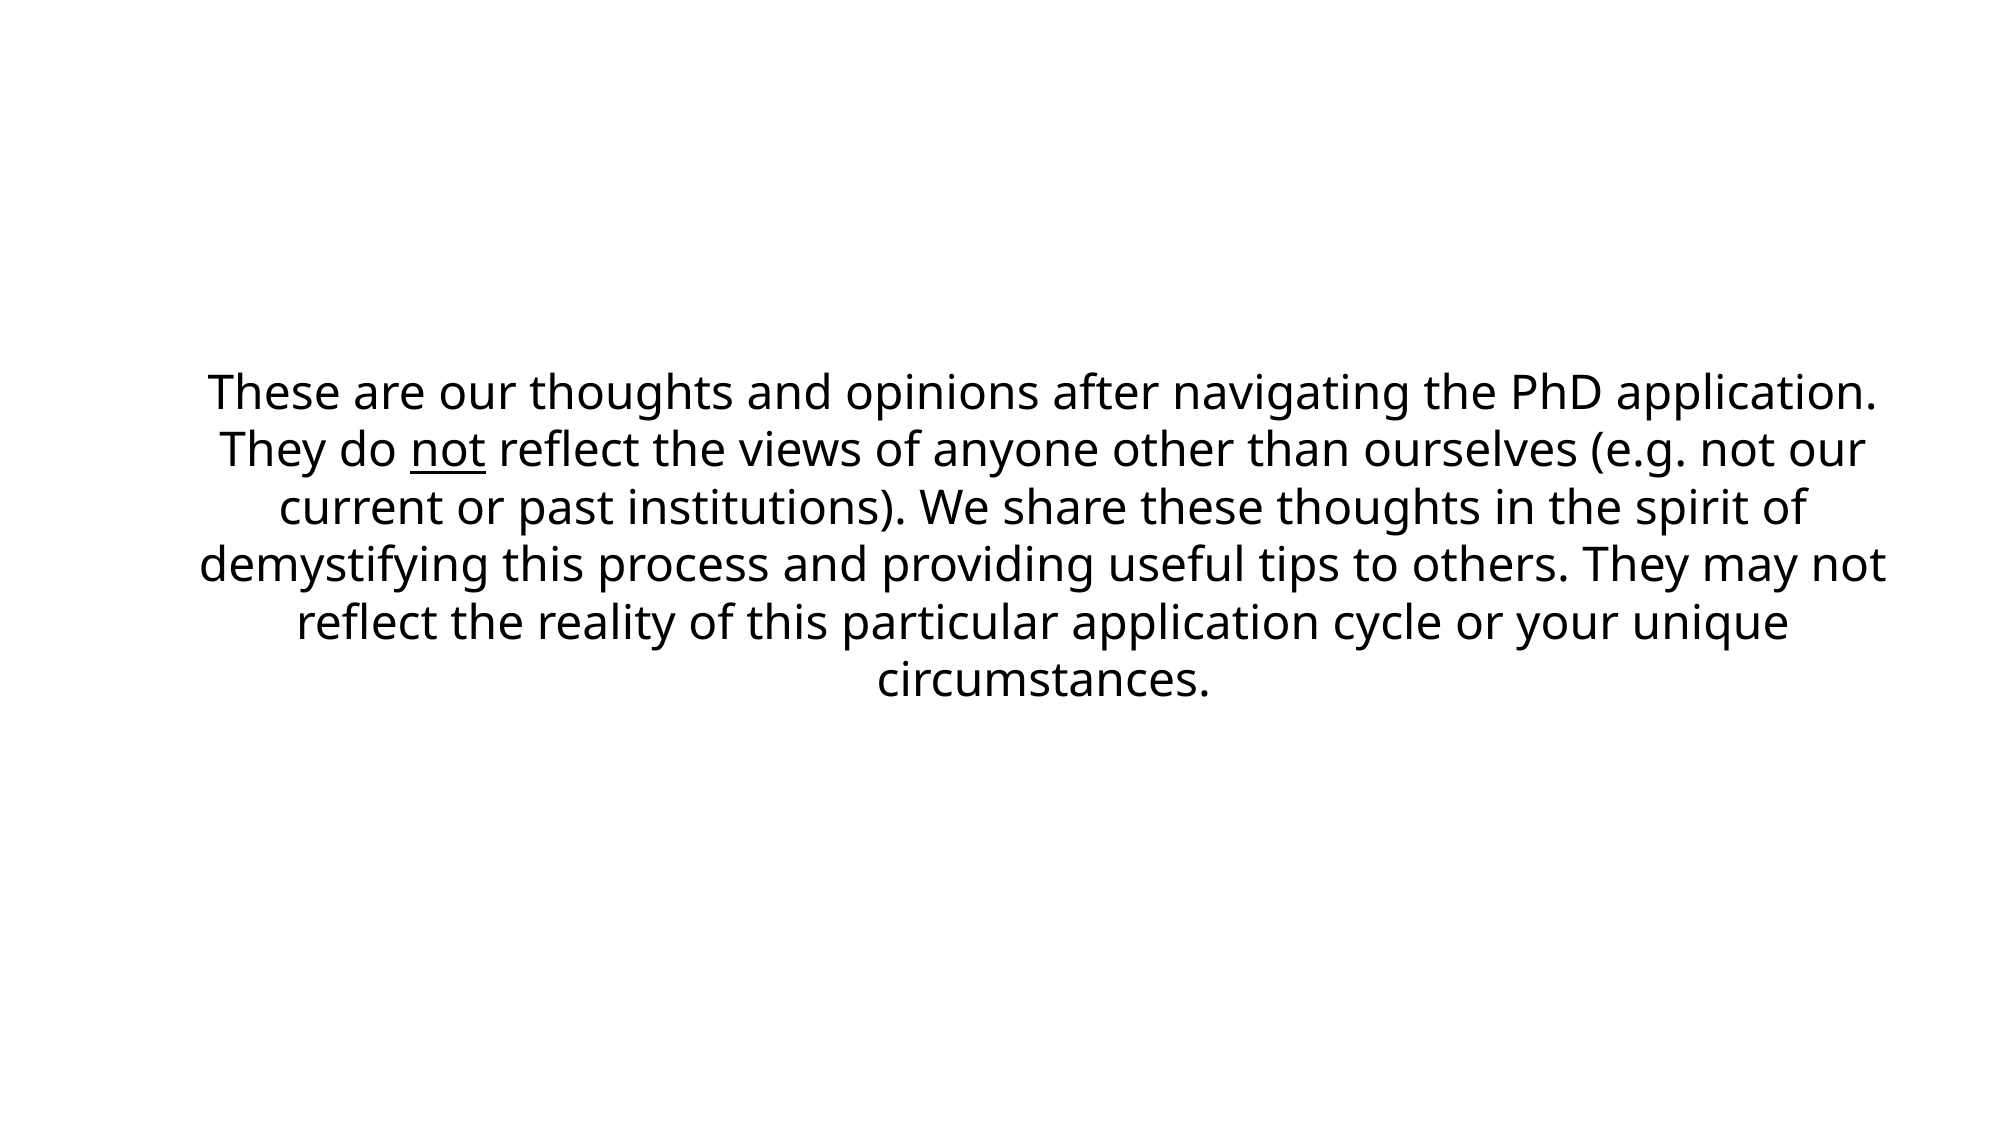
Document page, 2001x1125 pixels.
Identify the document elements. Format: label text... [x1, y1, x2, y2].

text_box These are our thoughts and opinions after navigating the PhD application. They do not reflect the views of anyone other than ourselves (e.g. not our current or past institutions). We share these thoughts in the spirit of demystifying this process and providing useful tips to others. They may not reflect the reality of this particular application cycle or your unique circumstances. [155, 354, 1933, 714]
